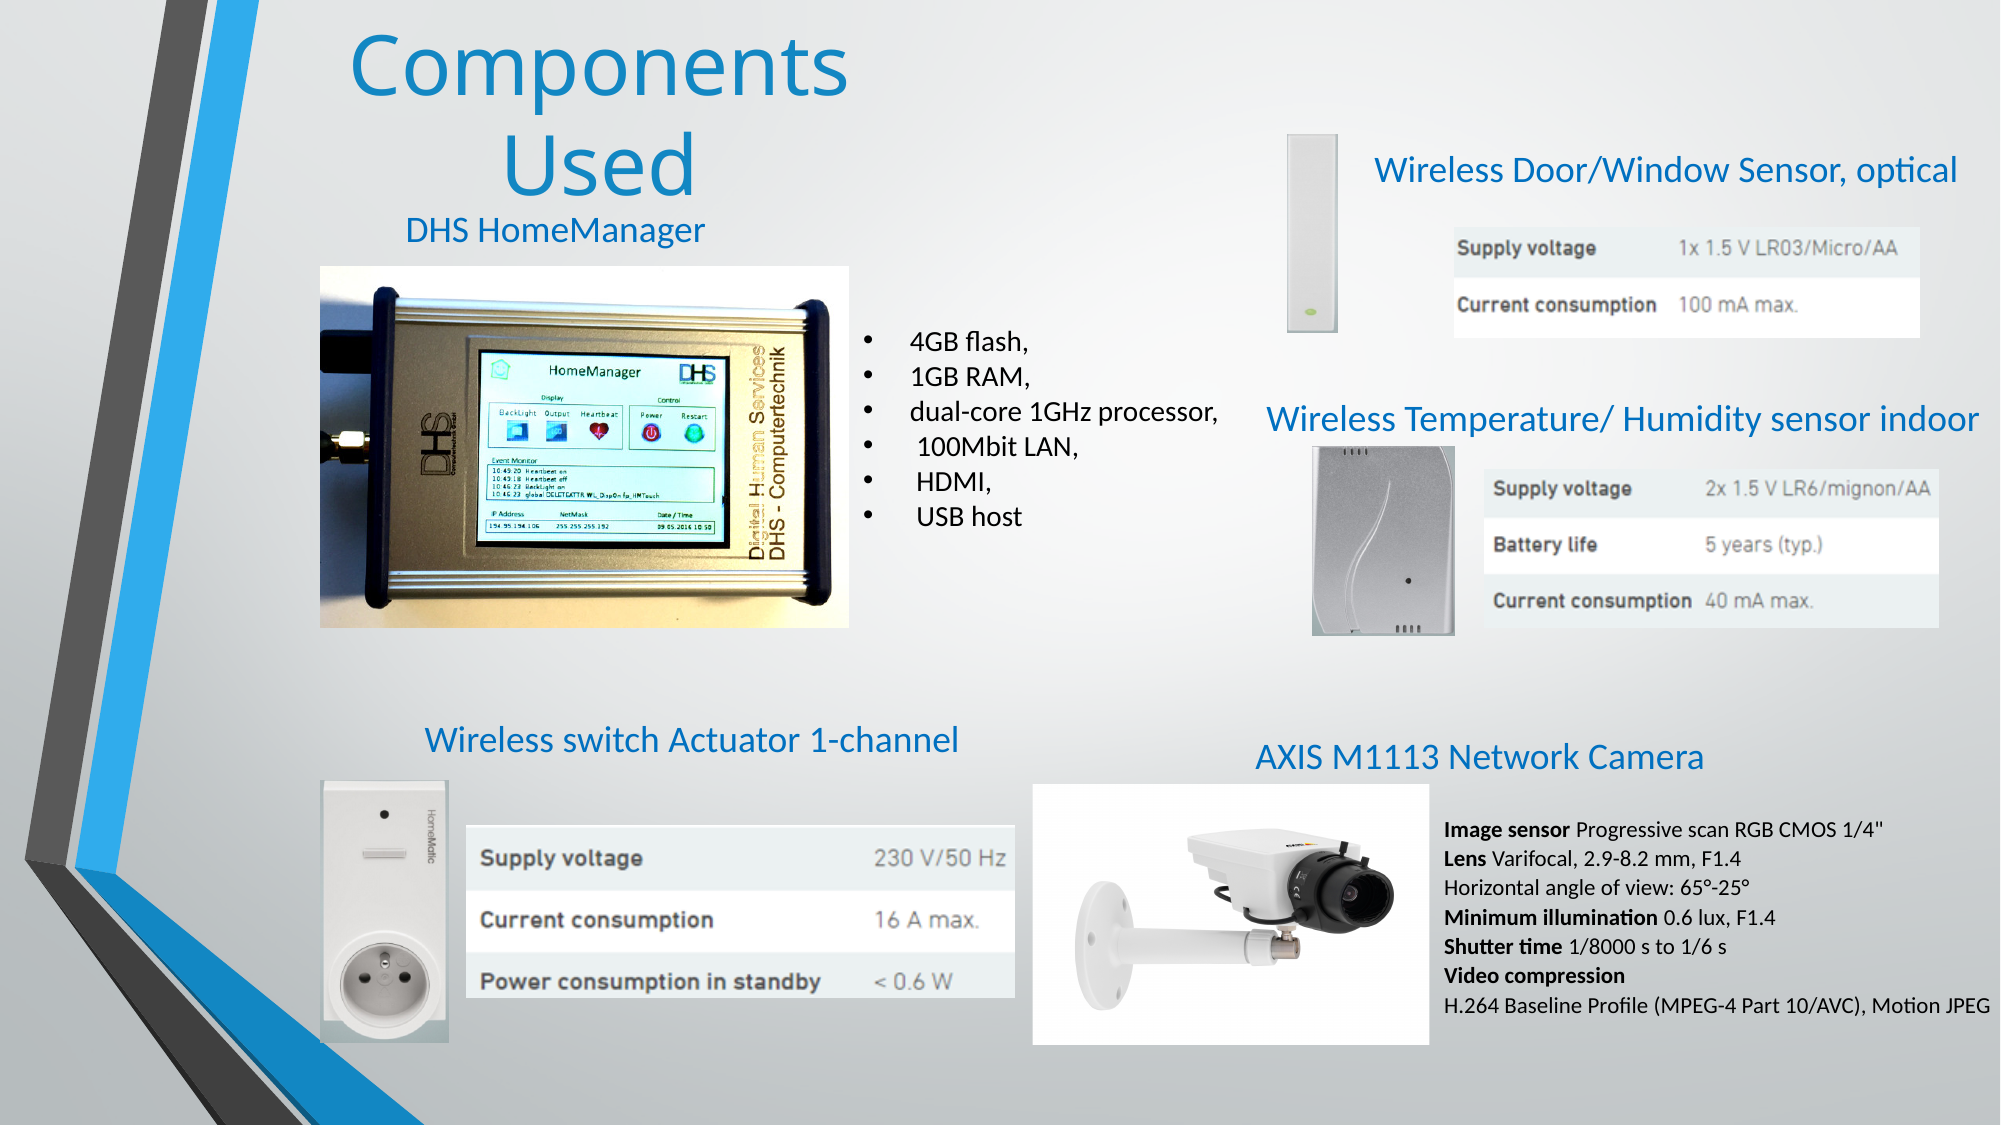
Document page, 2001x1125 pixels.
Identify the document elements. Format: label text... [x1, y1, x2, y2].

picture [1286, 134, 1338, 333]
text_box Image sensor Progressive scan RGB CMOS 1/4" Lens Varifocal, 2.9-8.2 mm, F1.4 Horizontal angle of view: 65°-25° Minimum illumination 0.6 lux, F1.4 Shutter time 1/8000 s to 1/6 s Video compression H.264 Baseline Profile (MPEG-4 Part 10/AVC), Motion JPEG [1429, 804, 2000, 1055]
text_box Wireless switch Actuator 1-channel [409, 704, 976, 768]
picture [320, 265, 849, 628]
picture [1311, 446, 1455, 636]
picture [320, 780, 449, 1044]
text_box Wireless Temperature/ Humidity sensor indoor [1251, 383, 1996, 447]
picture [1453, 227, 1920, 338]
picture [1032, 784, 1430, 1045]
title Components Used [243, 63, 956, 161]
text_box Wireless Door/Window Sensor, optical [1359, 134, 2000, 198]
text_box AXIS M1113 Network Camera [1240, 721, 1751, 784]
picture [1483, 469, 1939, 628]
picture [465, 825, 1015, 998]
text_box DHS HomeManager [390, 194, 722, 258]
text_box 4GB flash, 1GB RAM, dual-core 1GHz processor, 100Mbit LAN, HDMI, USB host [849, 314, 1248, 540]
